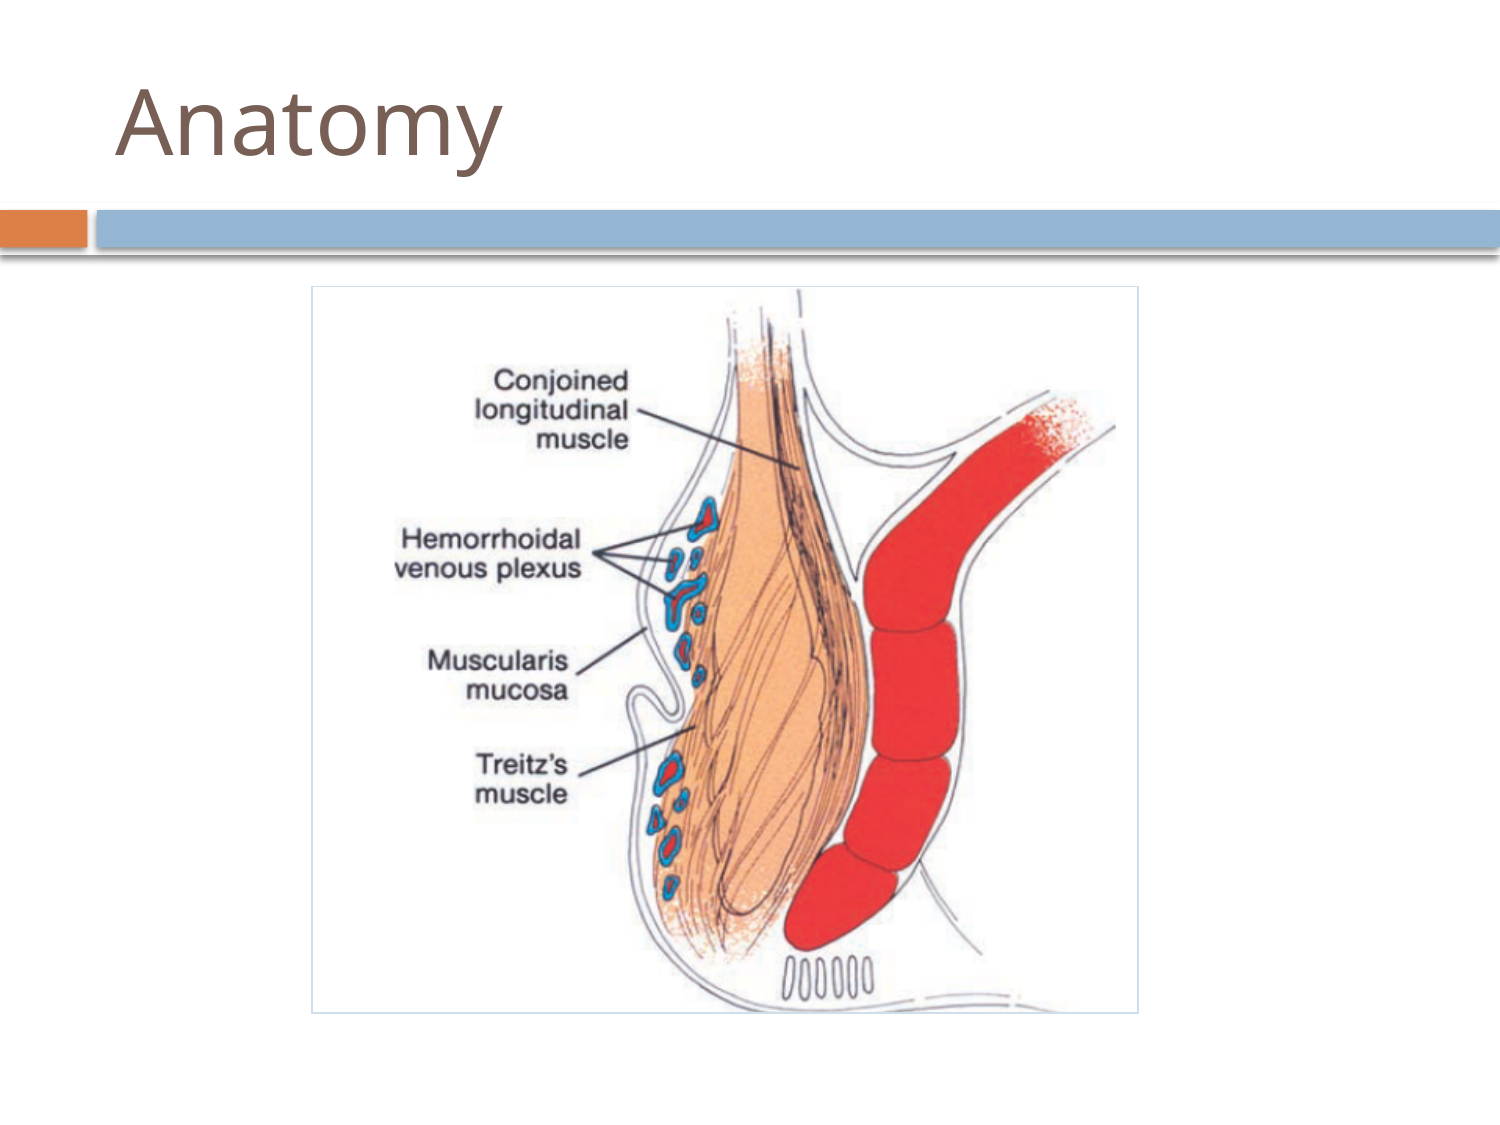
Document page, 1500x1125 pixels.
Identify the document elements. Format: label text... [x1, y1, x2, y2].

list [312, 287, 1138, 1013]
title Anatomy [100, 37, 1438, 200]
